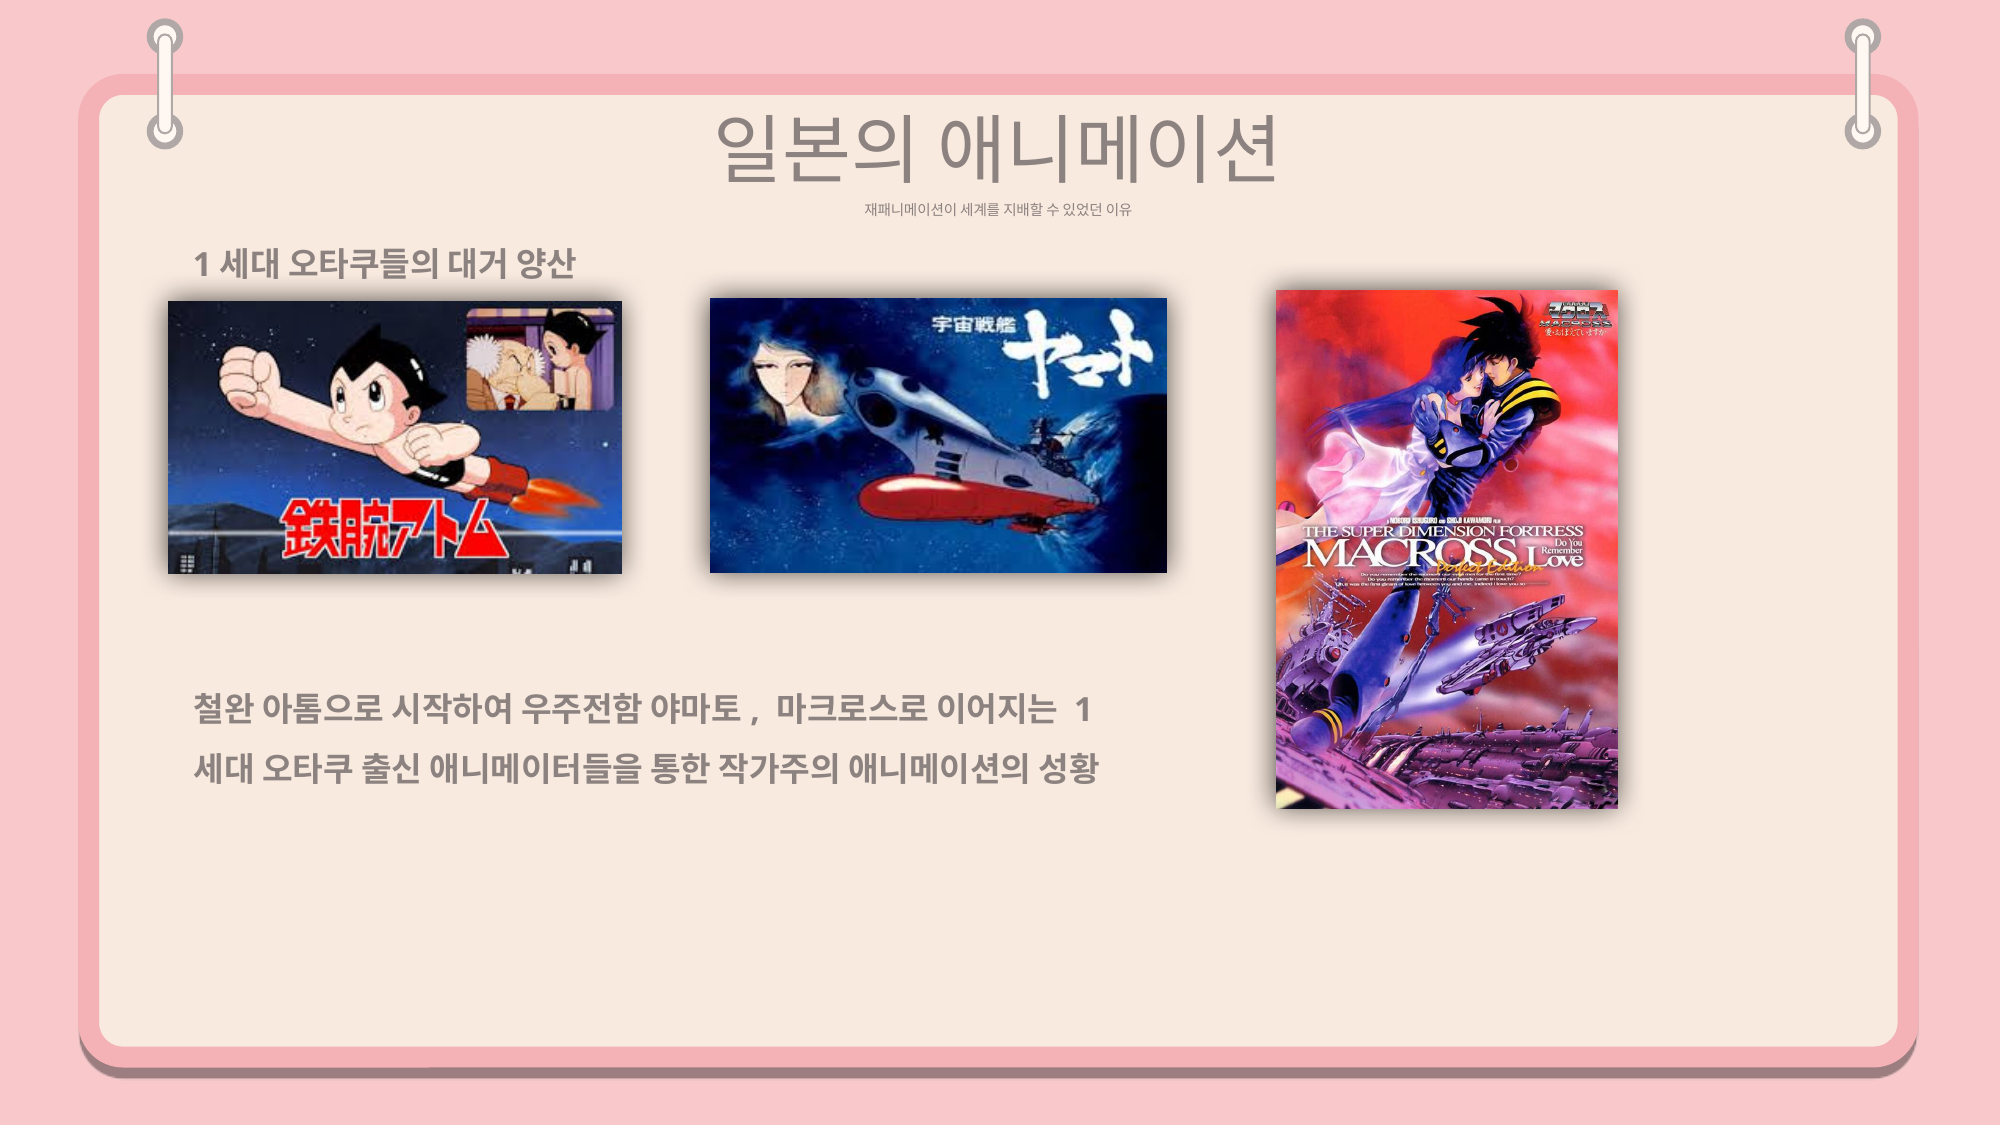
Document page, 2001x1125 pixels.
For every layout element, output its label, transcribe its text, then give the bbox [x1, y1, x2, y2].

picture [710, 298, 1167, 573]
picture [1276, 290, 1618, 809]
picture [168, 301, 622, 574]
text_box 철완 아톰으로 시작하여 우주전함 야마토, 마크로스로 이어지는 1세대 오타쿠 출신 애니메이터들을 통한 작가주의 애니메이션의 성황 [178, 660, 1167, 796]
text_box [1847, 21, 1878, 146]
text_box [150, 21, 180, 146]
text_box 1세대 오타쿠들의 대거 양산 [177, 215, 638, 291]
text_box 일본의 애니메이션 재패니메이션이 세계를 지배할 수 있었던 이유 [87, 83, 1910, 1059]
